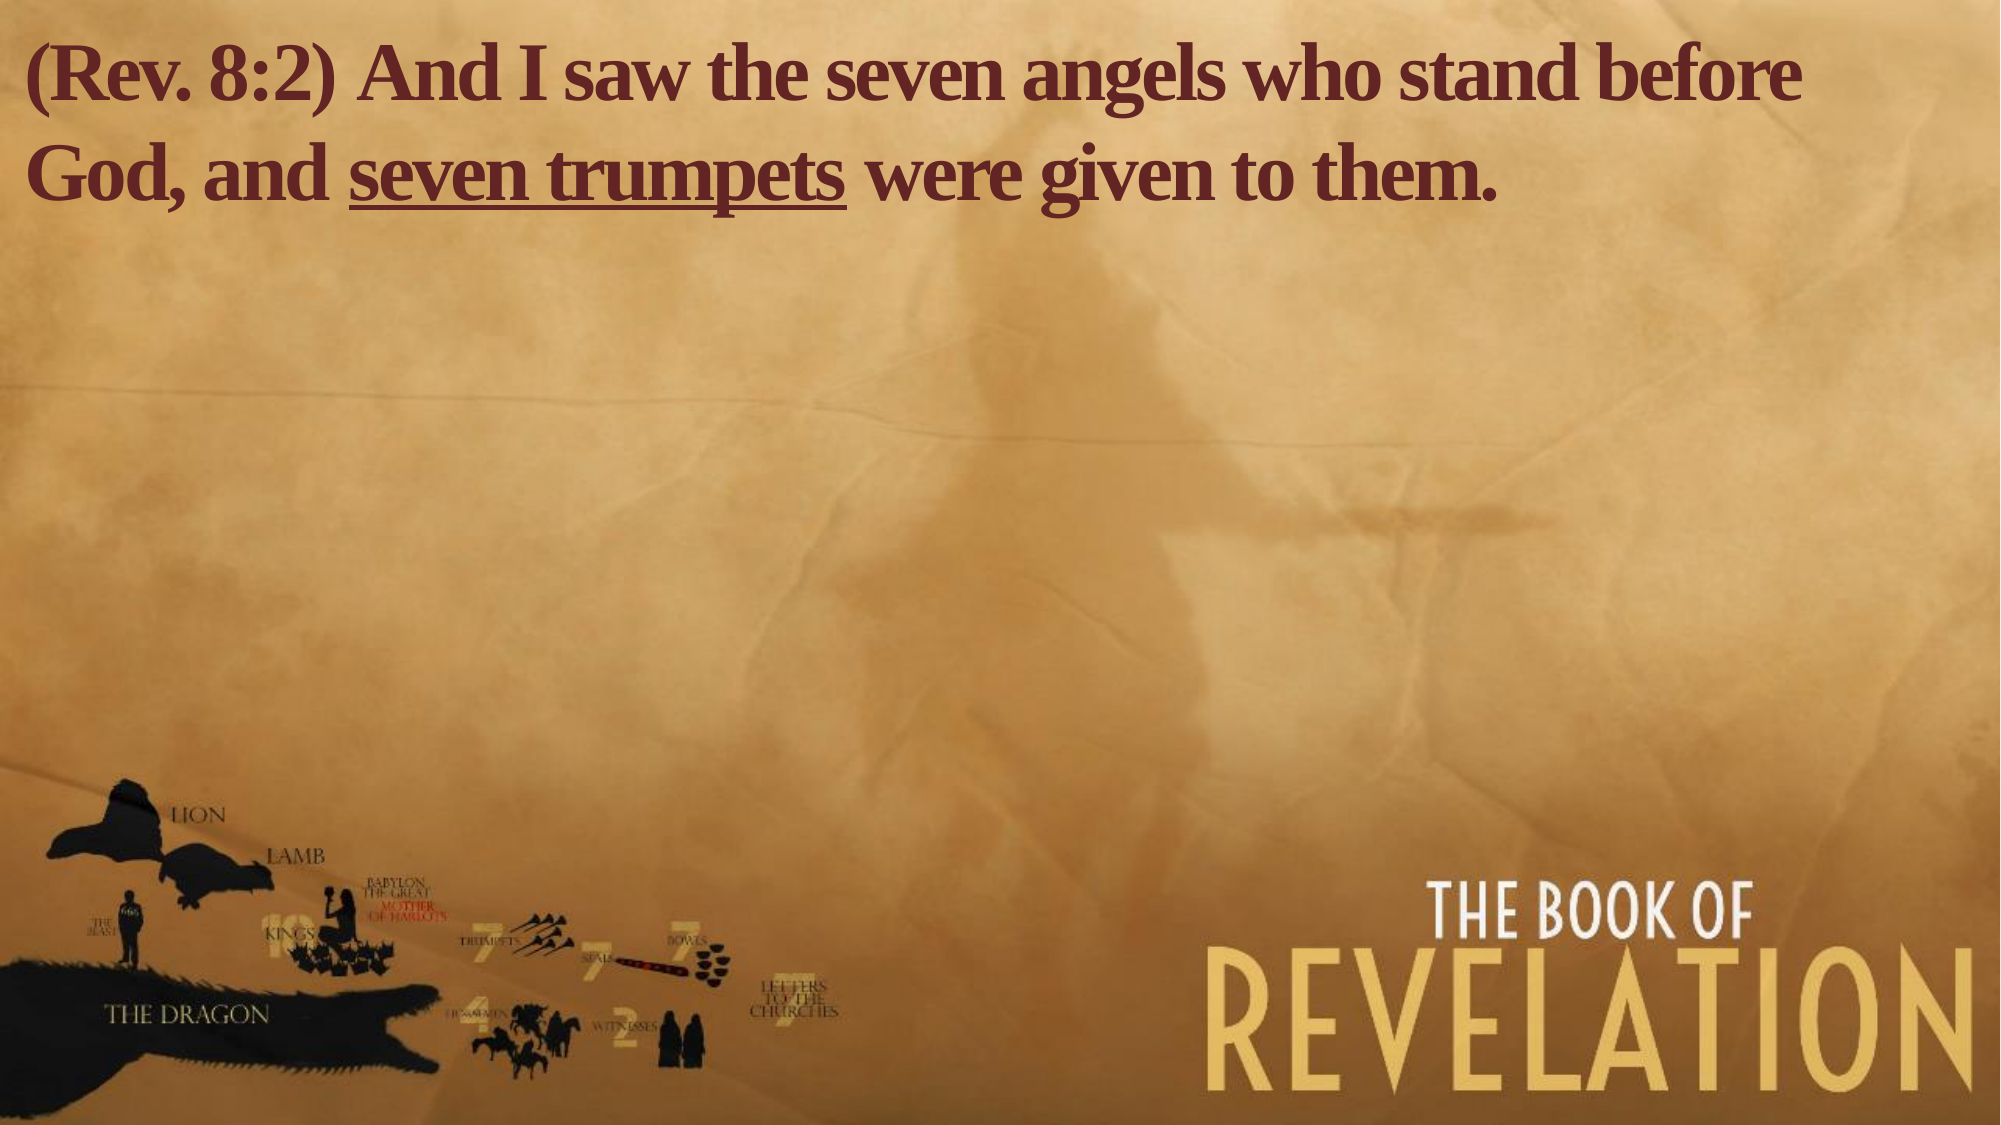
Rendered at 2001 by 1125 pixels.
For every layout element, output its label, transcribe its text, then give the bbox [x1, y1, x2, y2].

picture [0, 0, 2001, 1125]
text_box (Rev. 8:2) And I saw the seven angels who stand before God, and seven trumpets were given to them. [9, 9, 1986, 225]
